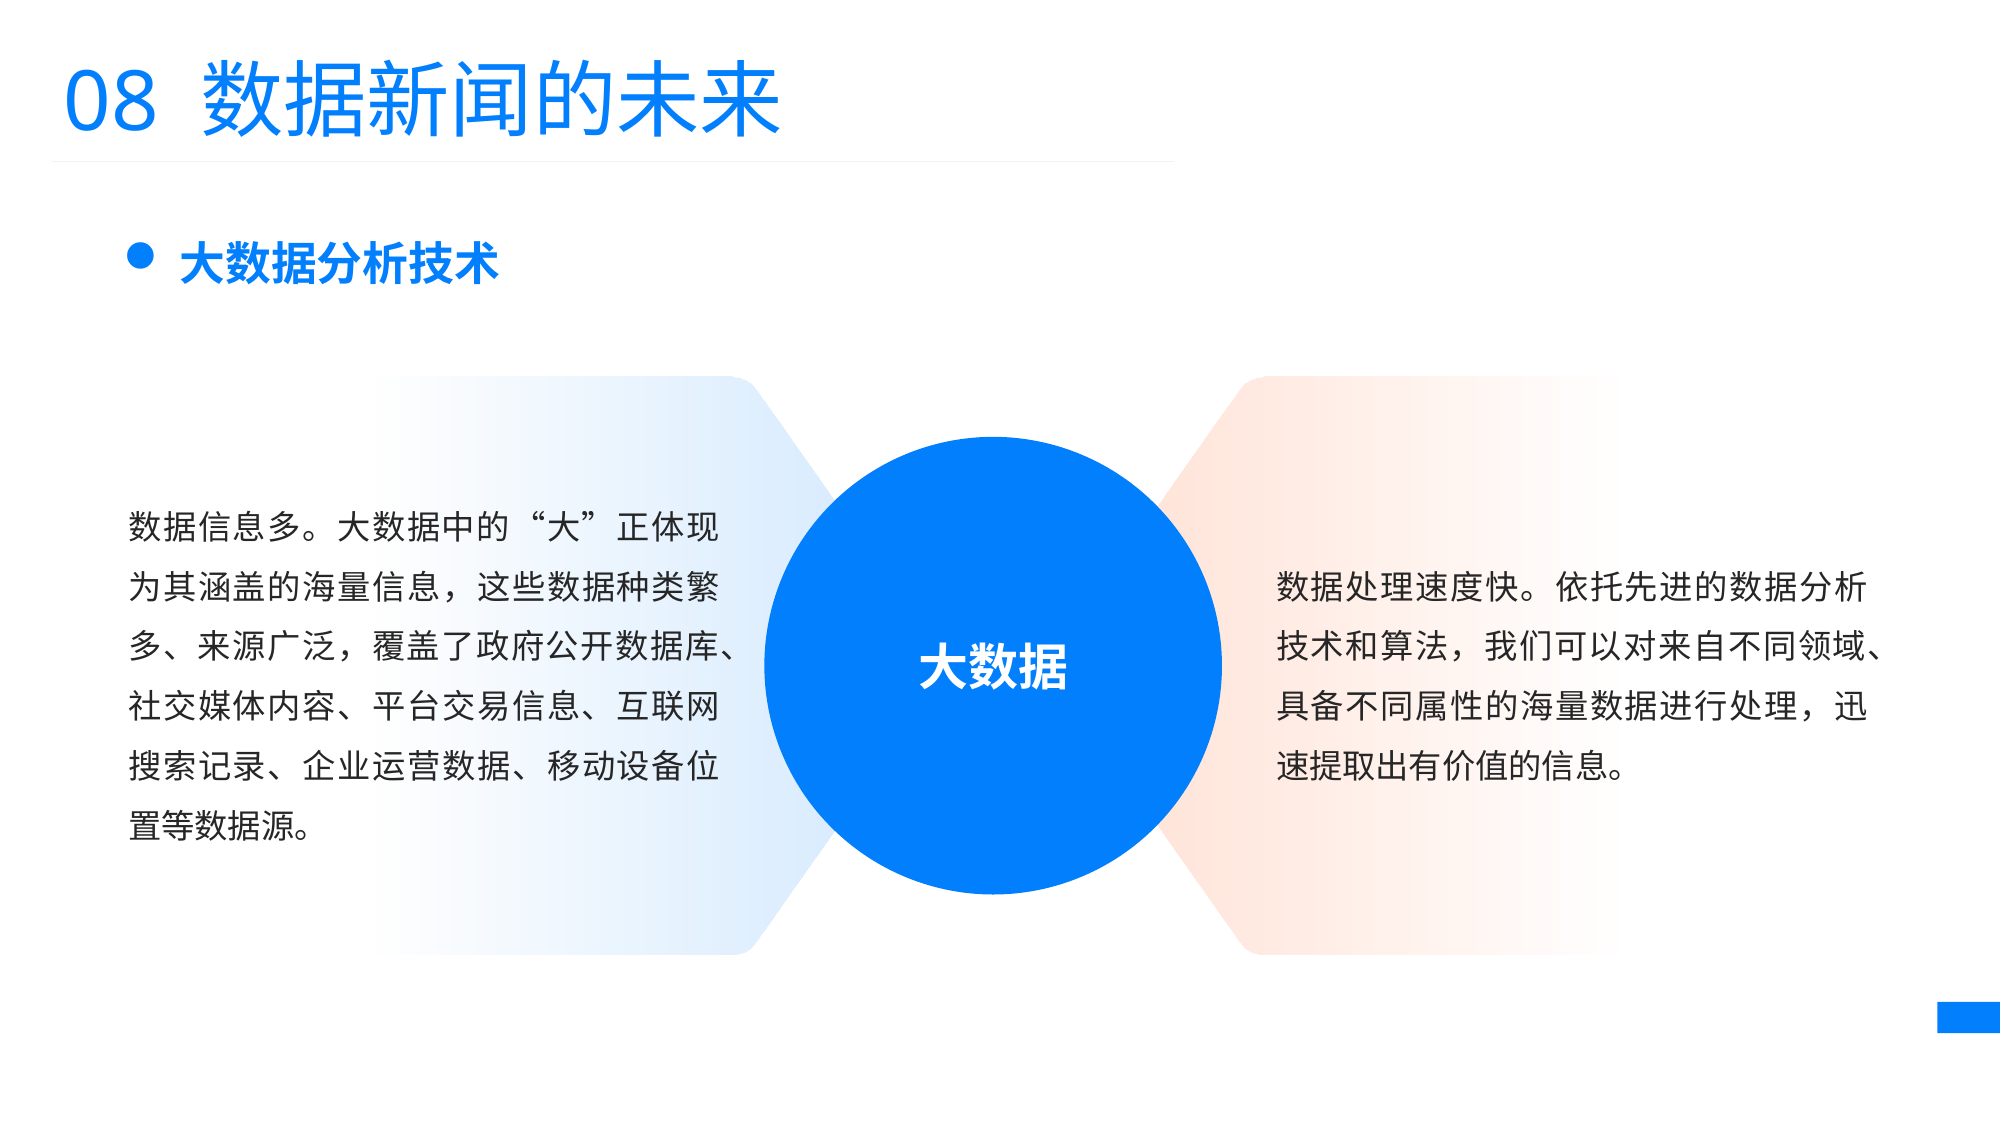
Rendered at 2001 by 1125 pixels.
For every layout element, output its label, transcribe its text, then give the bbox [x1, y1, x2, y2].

text_box 大数据 [763, 435, 1224, 896]
text_box 数据处理速度快。依托先进的数据分析技术和算法，我们可以对来自不同领域、具备不同属性的海量数据进行处理，迅速提取出有价值的信息。 [1158, 375, 1869, 956]
text_box [1936, 1001, 2000, 1034]
text_box 大数据分析技术 [117, 225, 506, 290]
text_box 数据信息多。大数据中的“大”正体现为其涵盖的海量信息，这些数据种类繁多、来源广泛，覆盖了政府公开数据库、社交媒体内容、平台交易信息、互联网搜索记录、企业运营数据、移动设备位置等数据源。 [127, 375, 834, 956]
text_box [48, 39, 1202, 162]
